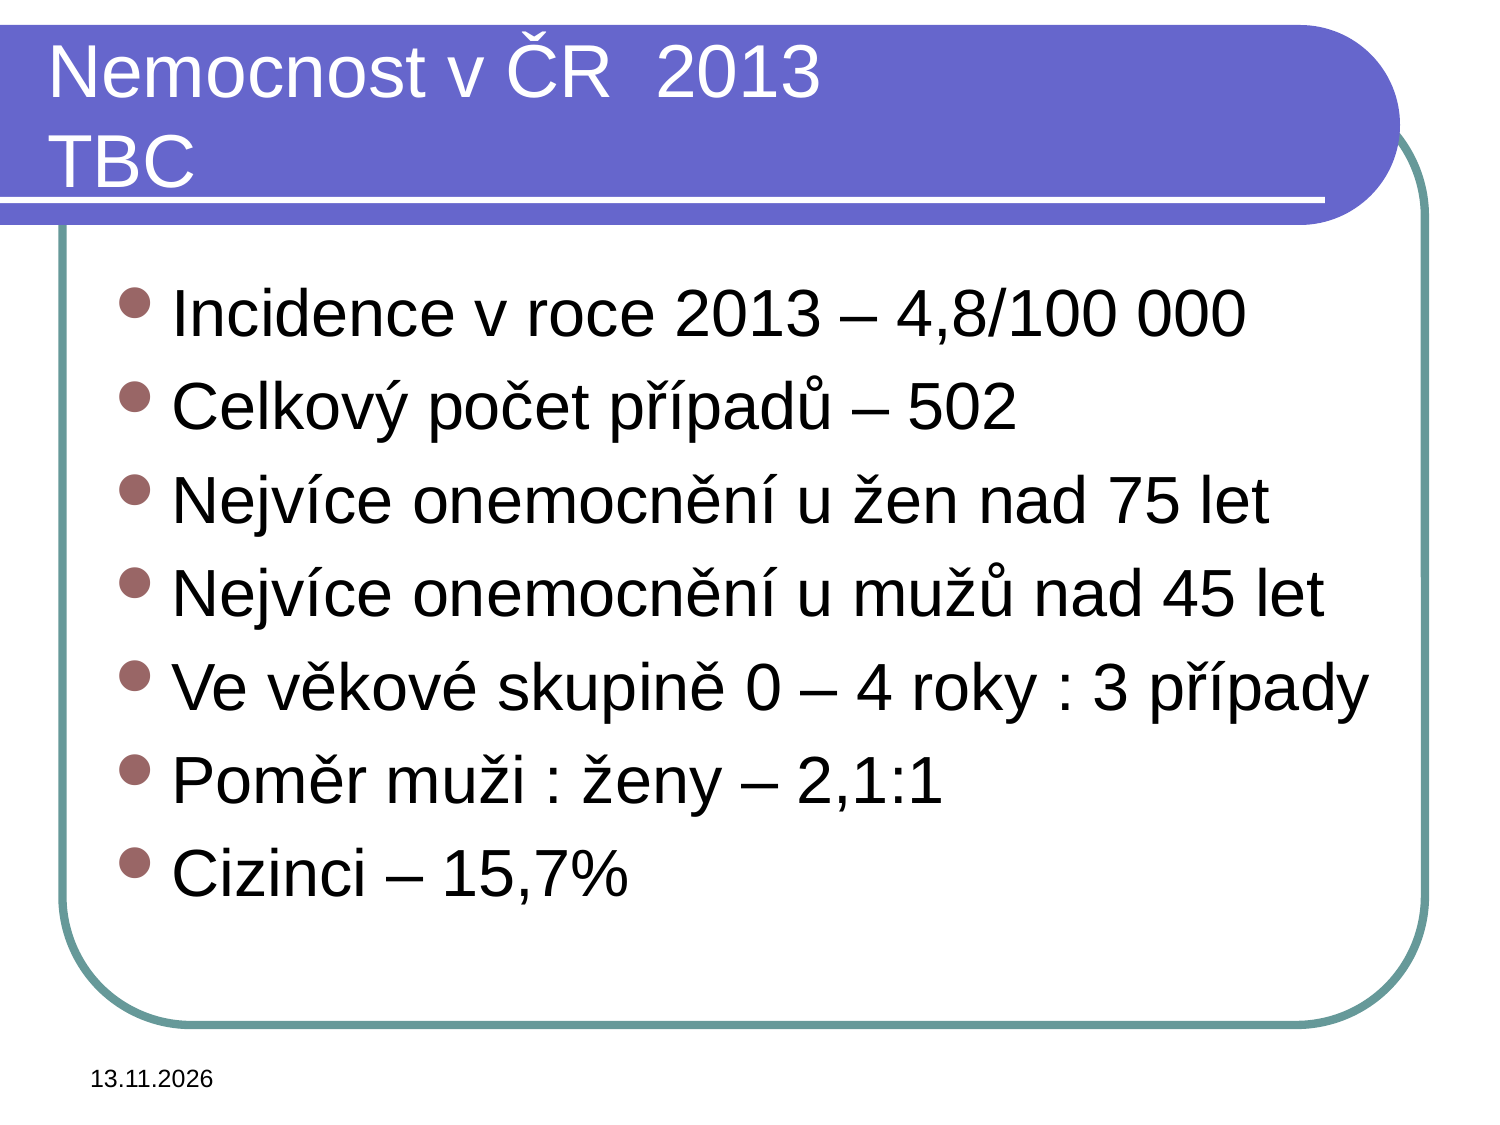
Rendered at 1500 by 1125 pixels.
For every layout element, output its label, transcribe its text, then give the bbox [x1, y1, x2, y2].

list Incidence v roce 2013 – 4,8/100 000 Celkový počet případů – 502 Nejvíce onemocnění u žen nad 75 let Nejvíce onemocnění u mužů nad 45 let Ve věkové skupině 0 – 4 roky : 3 případy Poměr muži : ženy – 2,1:1 Cizinci – 15,7% [99, 262, 1400, 988]
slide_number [75, 1025, 425, 1100]
title Nemocnost v ČR 2013 TBC [32, 37, 1347, 188]
